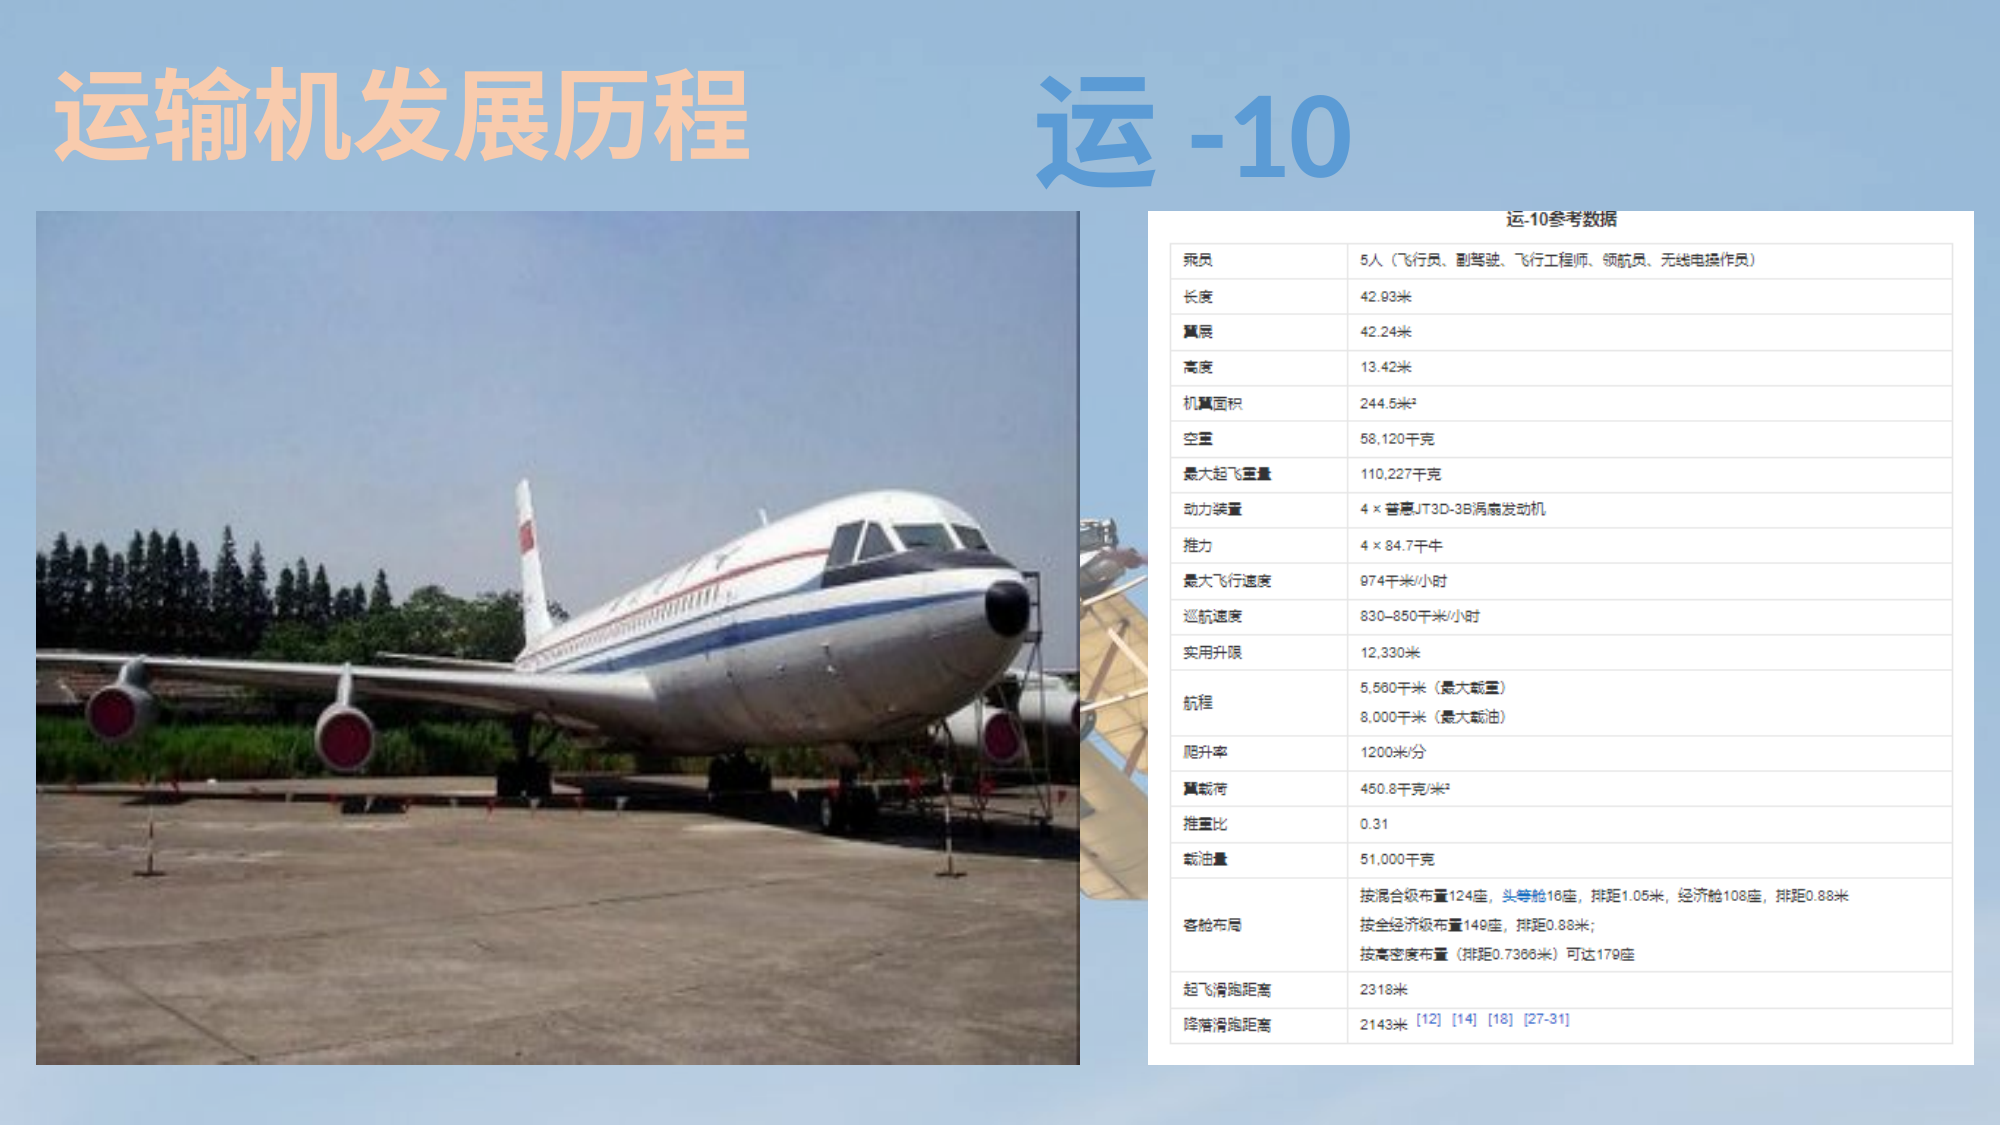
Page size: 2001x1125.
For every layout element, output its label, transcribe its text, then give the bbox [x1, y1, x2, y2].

picture [1148, 211, 1974, 1065]
text_box 运输机发展历程 [38, 45, 768, 180]
text_box 运-10 [872, 45, 1514, 210]
picture [36, 211, 1080, 1065]
